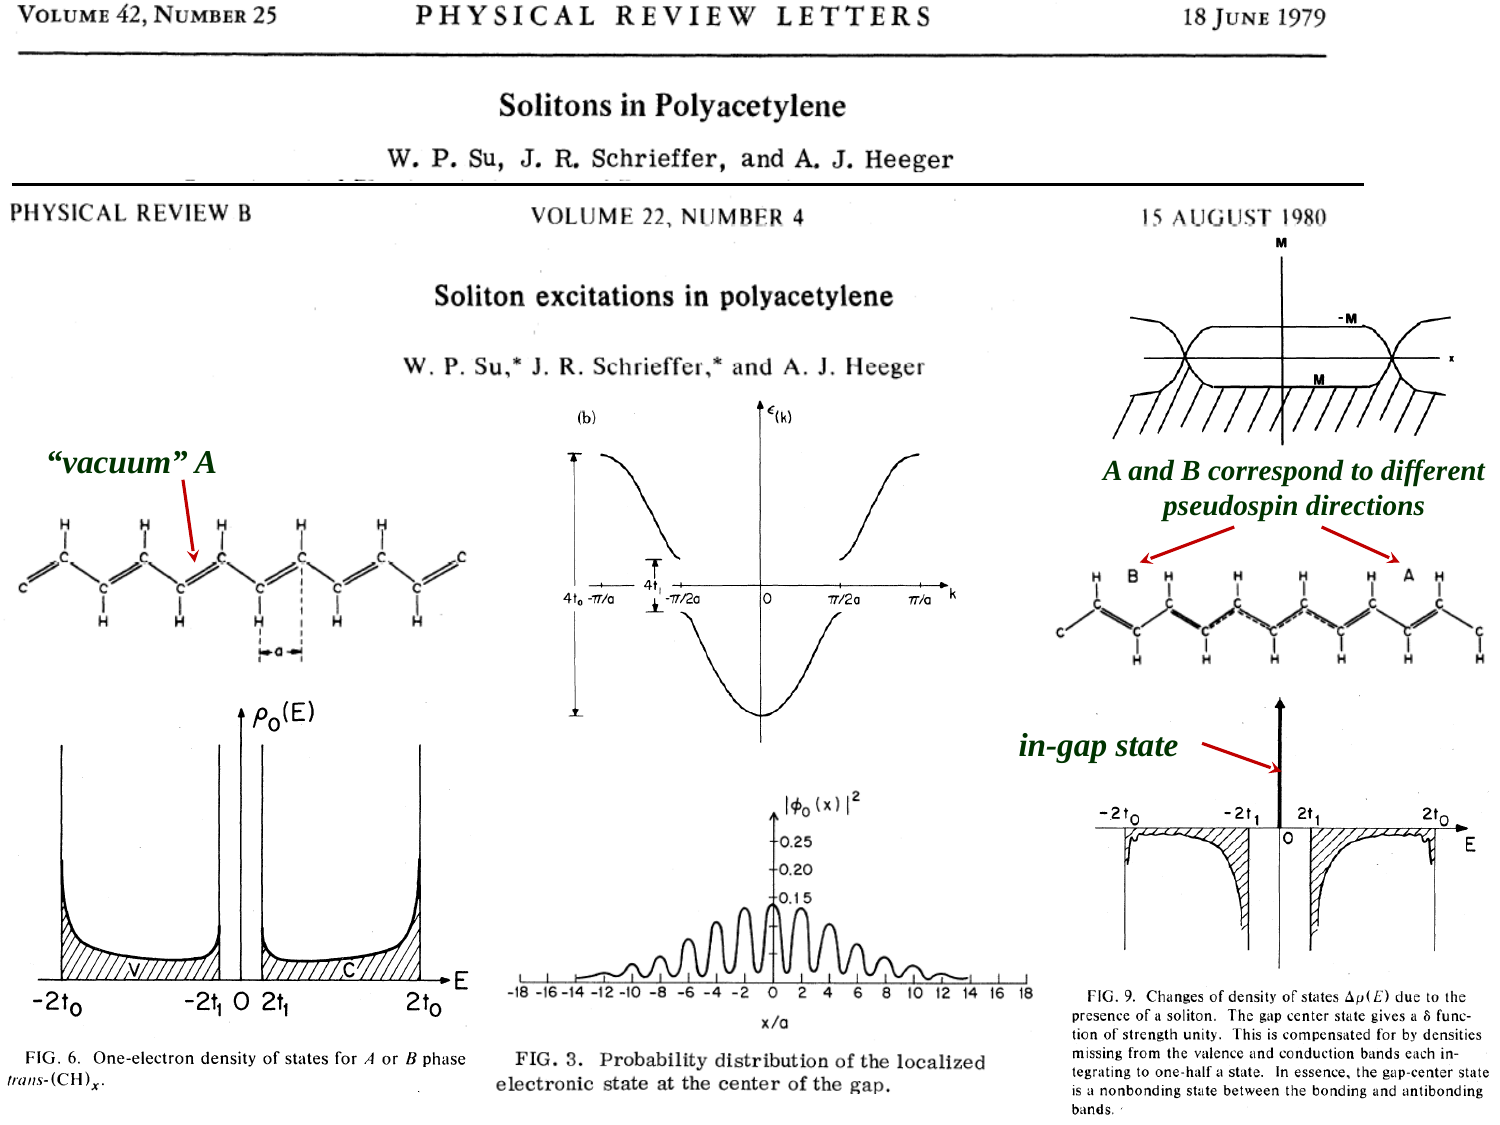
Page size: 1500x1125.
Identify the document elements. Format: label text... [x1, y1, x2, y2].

text_box “vacuum” A [30, 432, 239, 488]
picture [0, 509, 479, 667]
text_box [1202, 743, 1282, 772]
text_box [1321, 526, 1400, 563]
text_box A and B correspond to different pseudospin directions [1088, 444, 1500, 529]
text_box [1139, 526, 1235, 563]
picture [0, 697, 1038, 1095]
picture [0, 0, 1341, 181]
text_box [147, 514, 231, 528]
picture [0, 192, 1460, 750]
picture [1068, 694, 1493, 1118]
picture [1033, 563, 1500, 669]
text_box in-gap state [1003, 715, 1063, 771]
